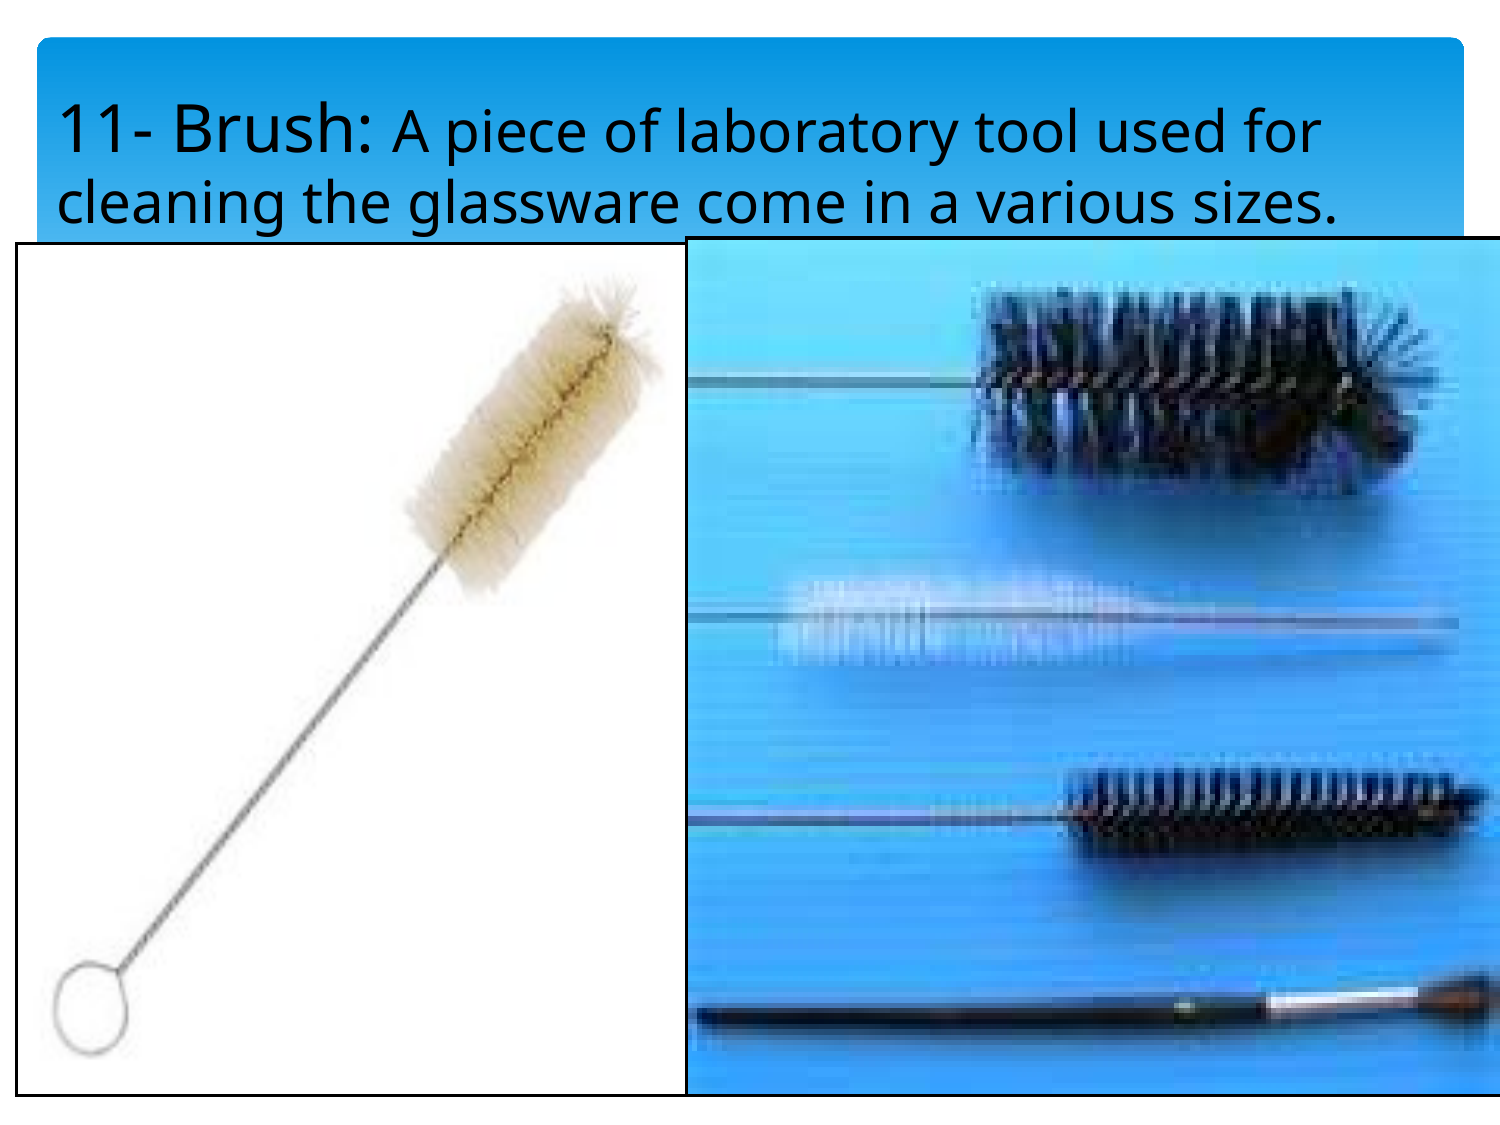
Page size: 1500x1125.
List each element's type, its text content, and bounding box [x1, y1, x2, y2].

picture [17, 239, 1500, 1095]
text_box 11- Brush: A piece of laboratory tool used for cleaning the glassware come in a various sizes. [41, 78, 1483, 242]
